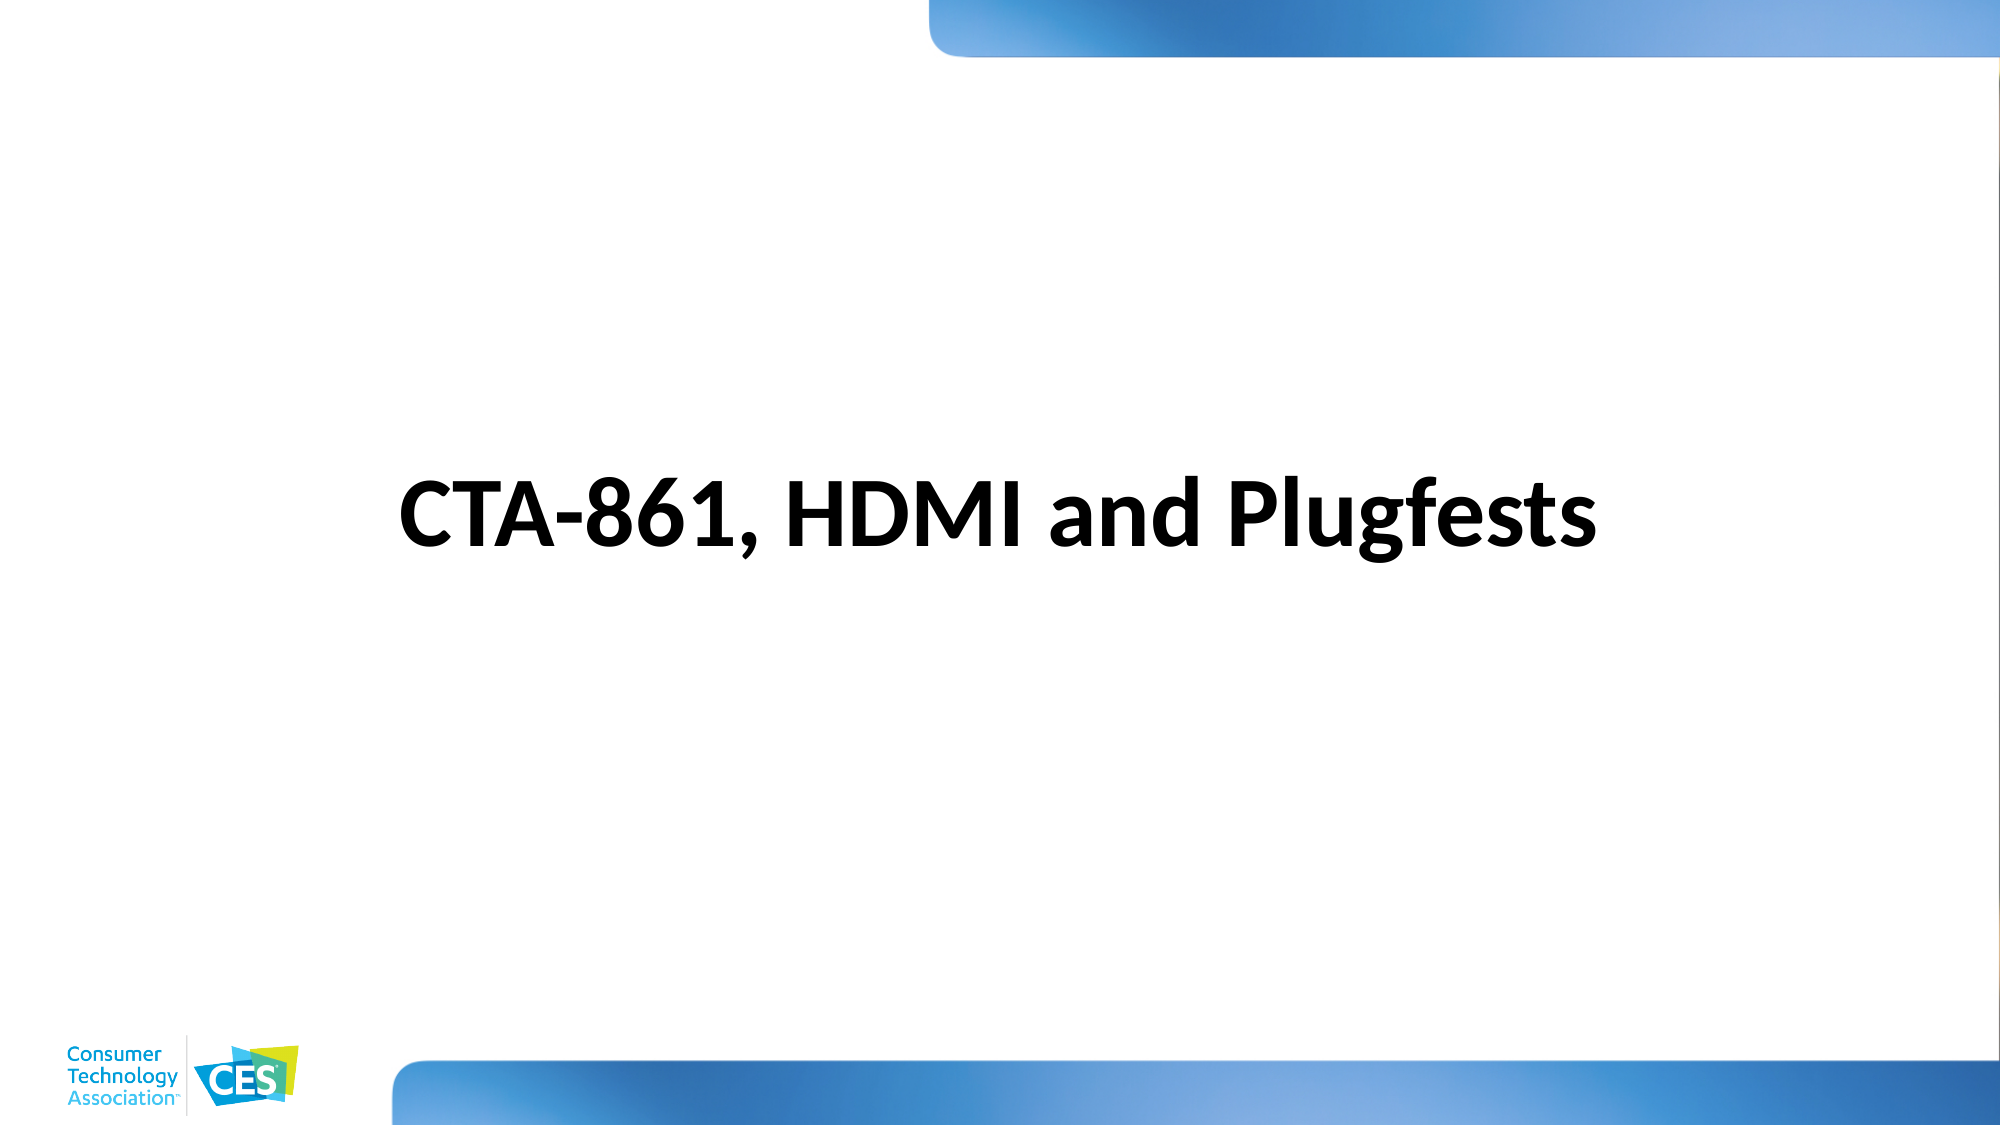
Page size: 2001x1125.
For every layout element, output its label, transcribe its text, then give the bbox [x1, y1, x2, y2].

title CTA-861, HDMI and Plugfests [249, 184, 1750, 576]
picture [0, 0, 2000, 1125]
